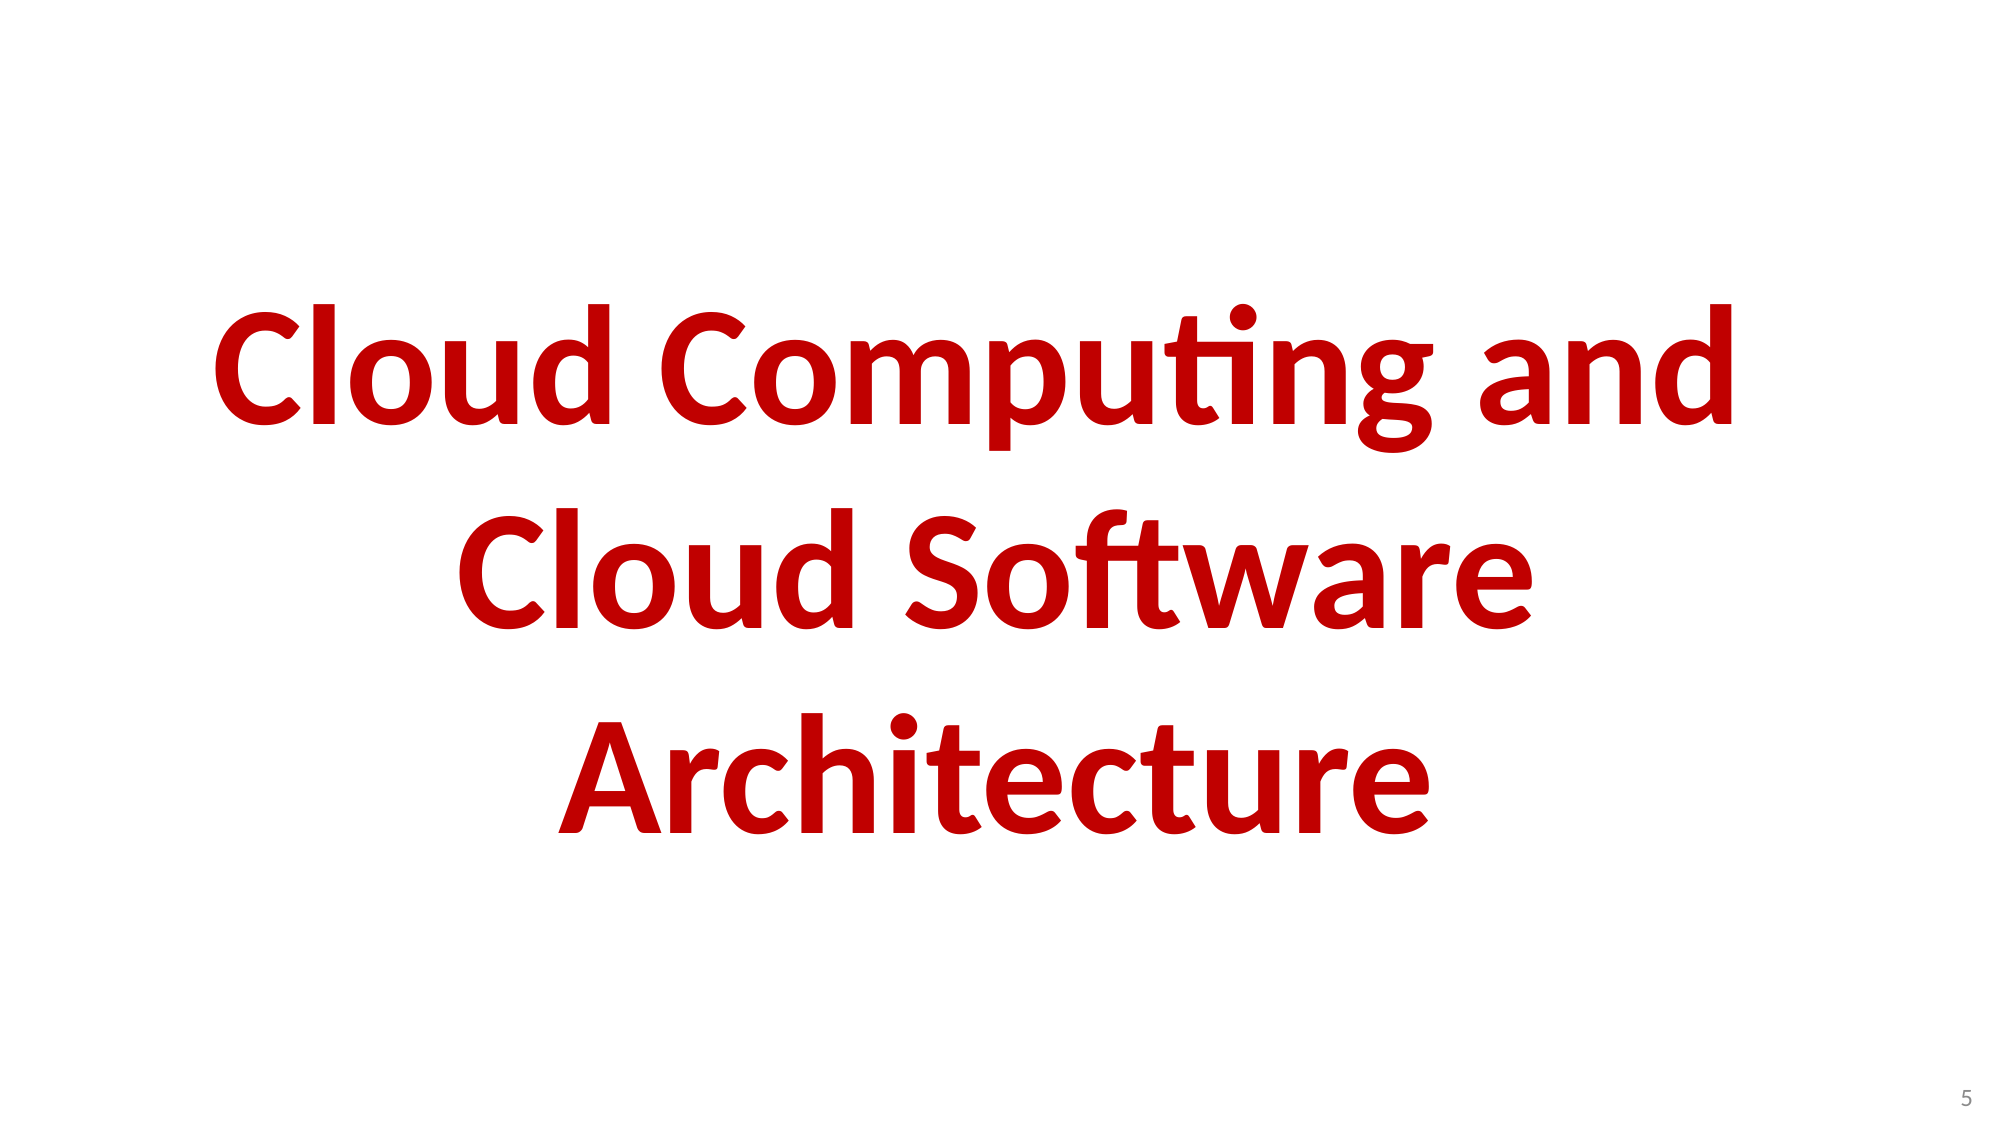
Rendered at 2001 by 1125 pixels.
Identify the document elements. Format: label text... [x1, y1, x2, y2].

title Cloud Computing and Cloud Software Architecture [100, 45, 1894, 1077]
slide_number 5 [1830, 1076, 1989, 1116]
